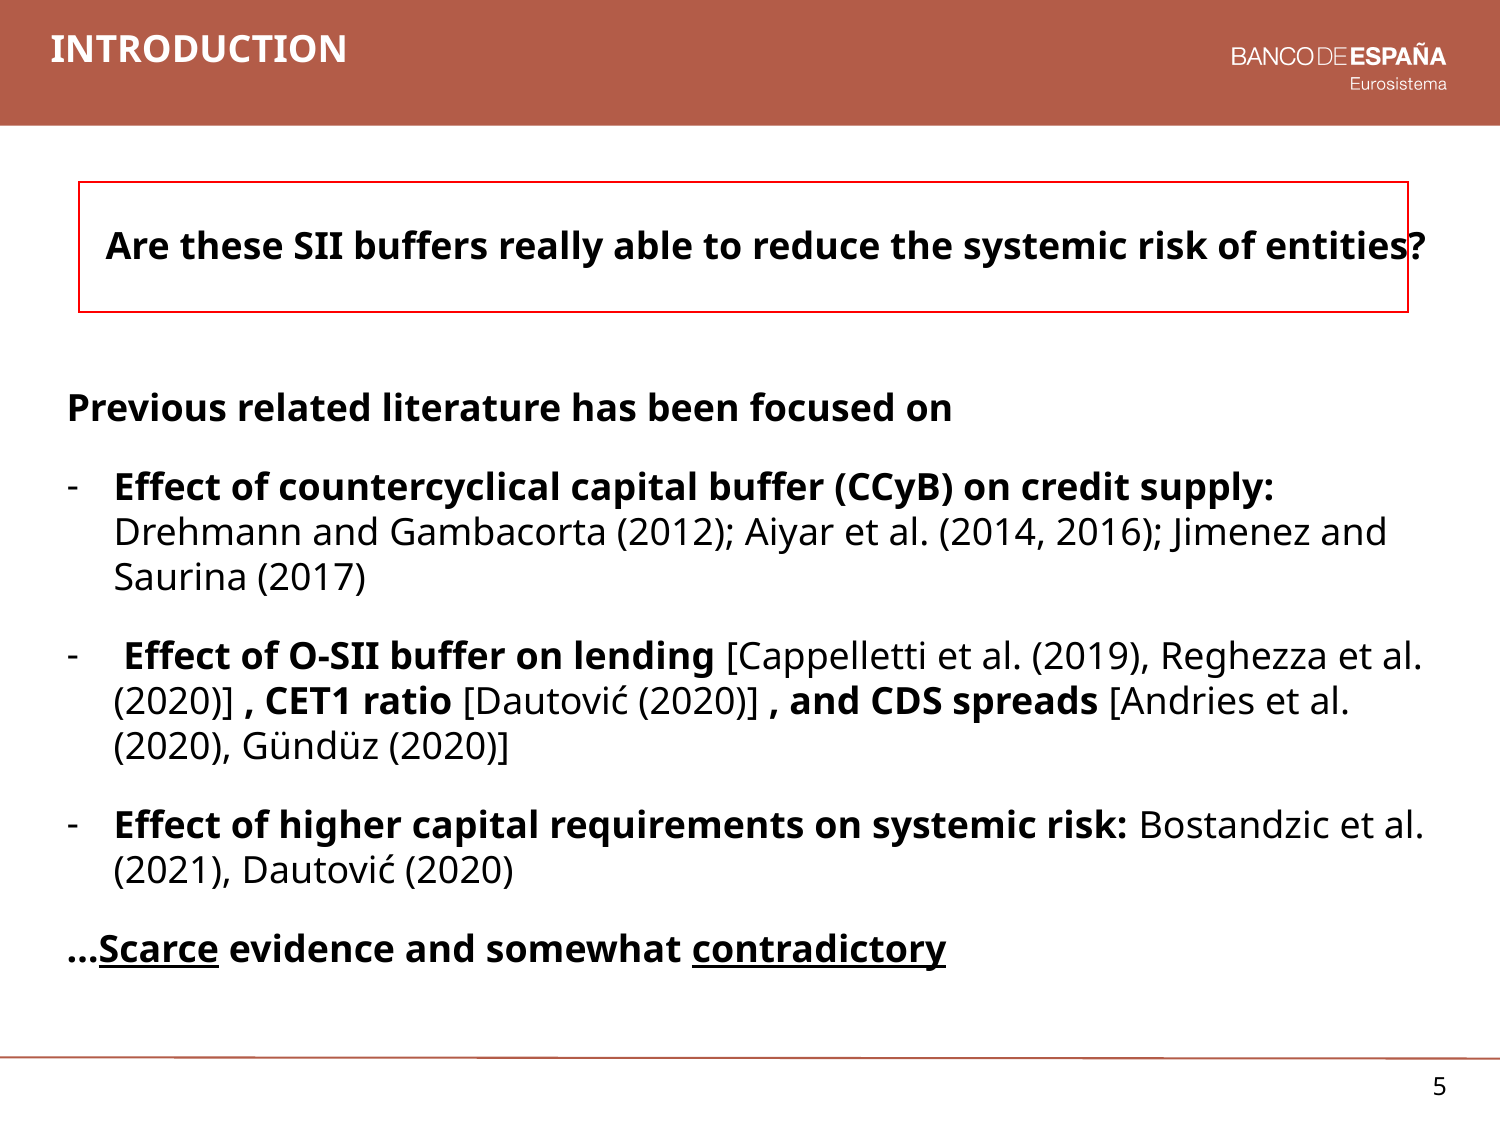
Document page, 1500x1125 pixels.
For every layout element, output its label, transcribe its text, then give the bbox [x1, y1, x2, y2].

slide_number 5 [1368, 1062, 1447, 1113]
title introduction [35, 23, 1081, 70]
picture [1232, 42, 1447, 90]
text_box [78, 181, 1409, 313]
list Are these SII buffers really able to reduce the systemic risk of entities? Previous related literature has been focused on Effect of countercyclical capital buffer (CCyB) on credit supply: Drehmann and Gambacorta (2012); Aiyar et al. (2014, 2016); Jimenez and Saurina (2017) Effect of O-SII buffer on lending [Cappelletti et al. (2019), Reghezza et al. (2020)] , CET1 ratio [Dautović (2020)] , and CDS spreads [Andries et al. (2020), Gündüz (2020)] Effect of higher capital requirements on systemic risk: Bostandzic et al. (2021), Dautović (2020) …Scarce evidence and somewhat contradictory [51, 160, 1450, 958]
